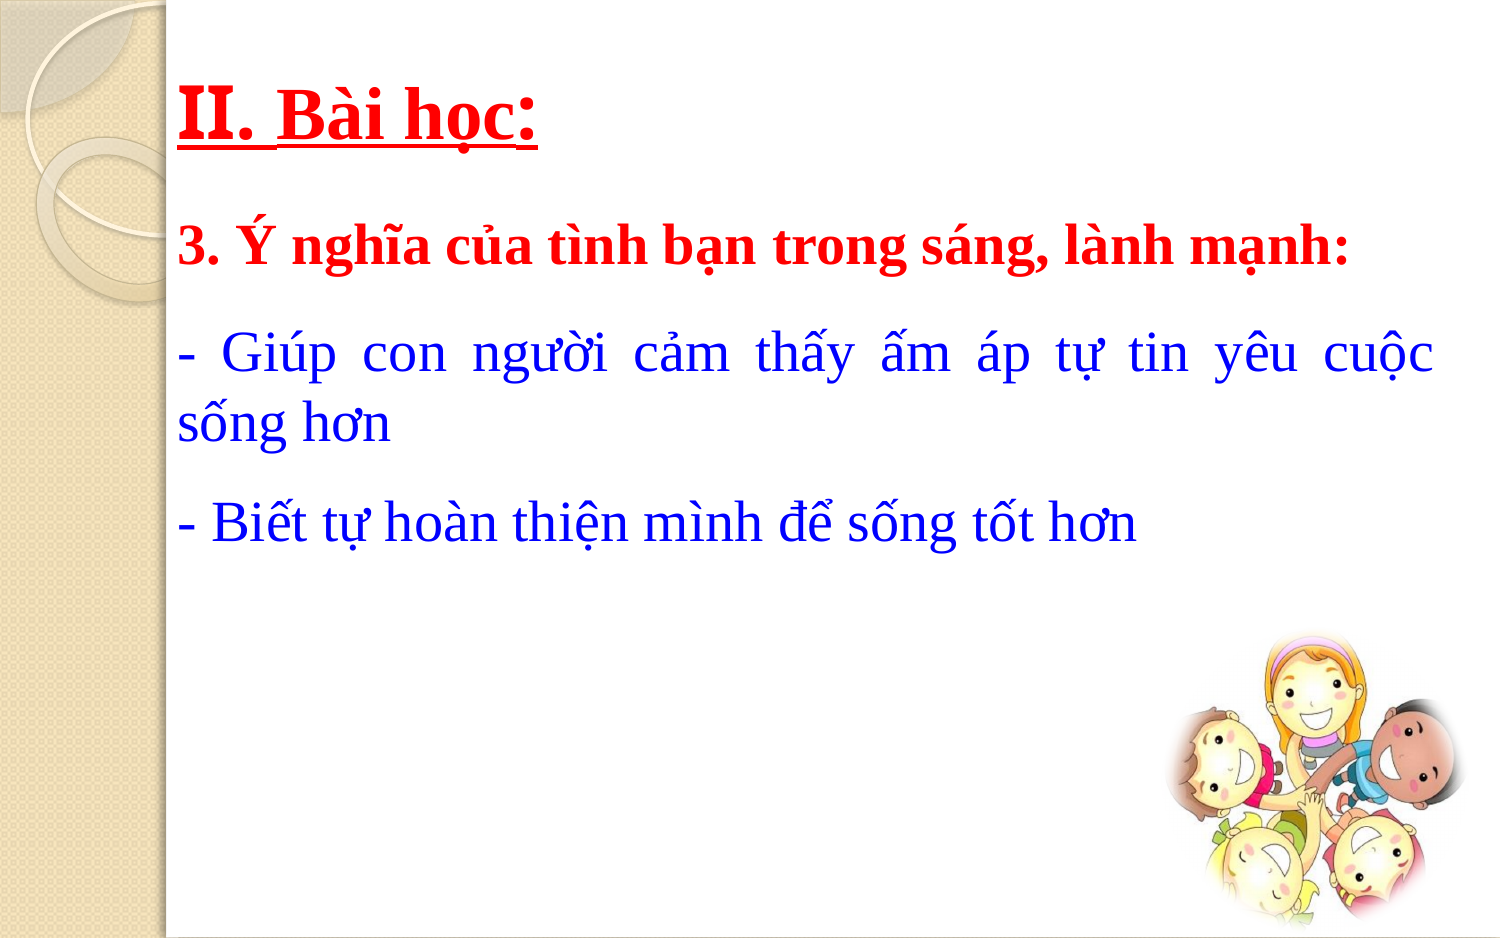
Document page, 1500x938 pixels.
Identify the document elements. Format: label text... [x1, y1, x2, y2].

text_box II. Bài học: [162, 56, 600, 162]
text_box 3. Ý nghĩa của tình bạn trong sáng, lành mạnh: [162, 198, 1472, 284]
picture [1158, 624, 1472, 938]
text_box - Giúp con người cảm thấy ấm áp tự tin yêu cuộc sống hơn - Biết tự hoàn thiện mình để sống tốt hơn [162, 306, 1450, 561]
